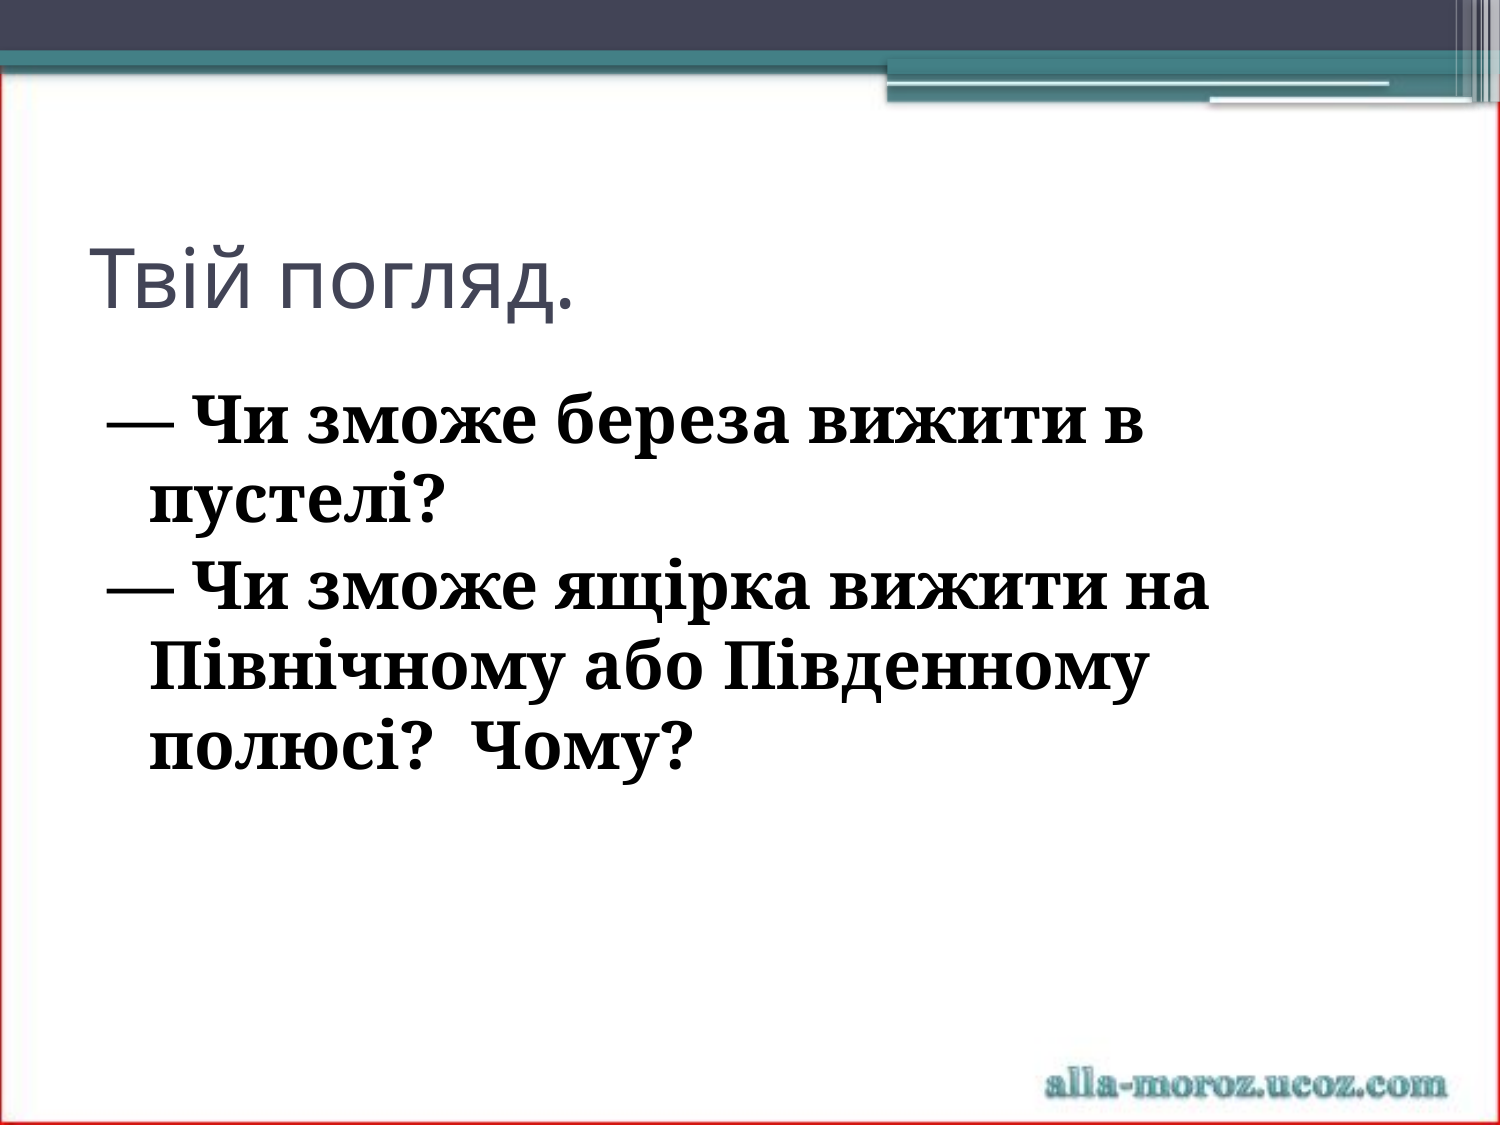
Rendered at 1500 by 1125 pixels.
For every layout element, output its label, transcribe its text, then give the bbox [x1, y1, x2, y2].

picture [0, 74, 1500, 1125]
list — Чи зможе береза вижити в пустелі? — Чи зможе ящірка вижити на Північному або Південному полюсі? Чому? [75, 368, 1425, 1079]
title Твій погляд. [75, 187, 1425, 363]
